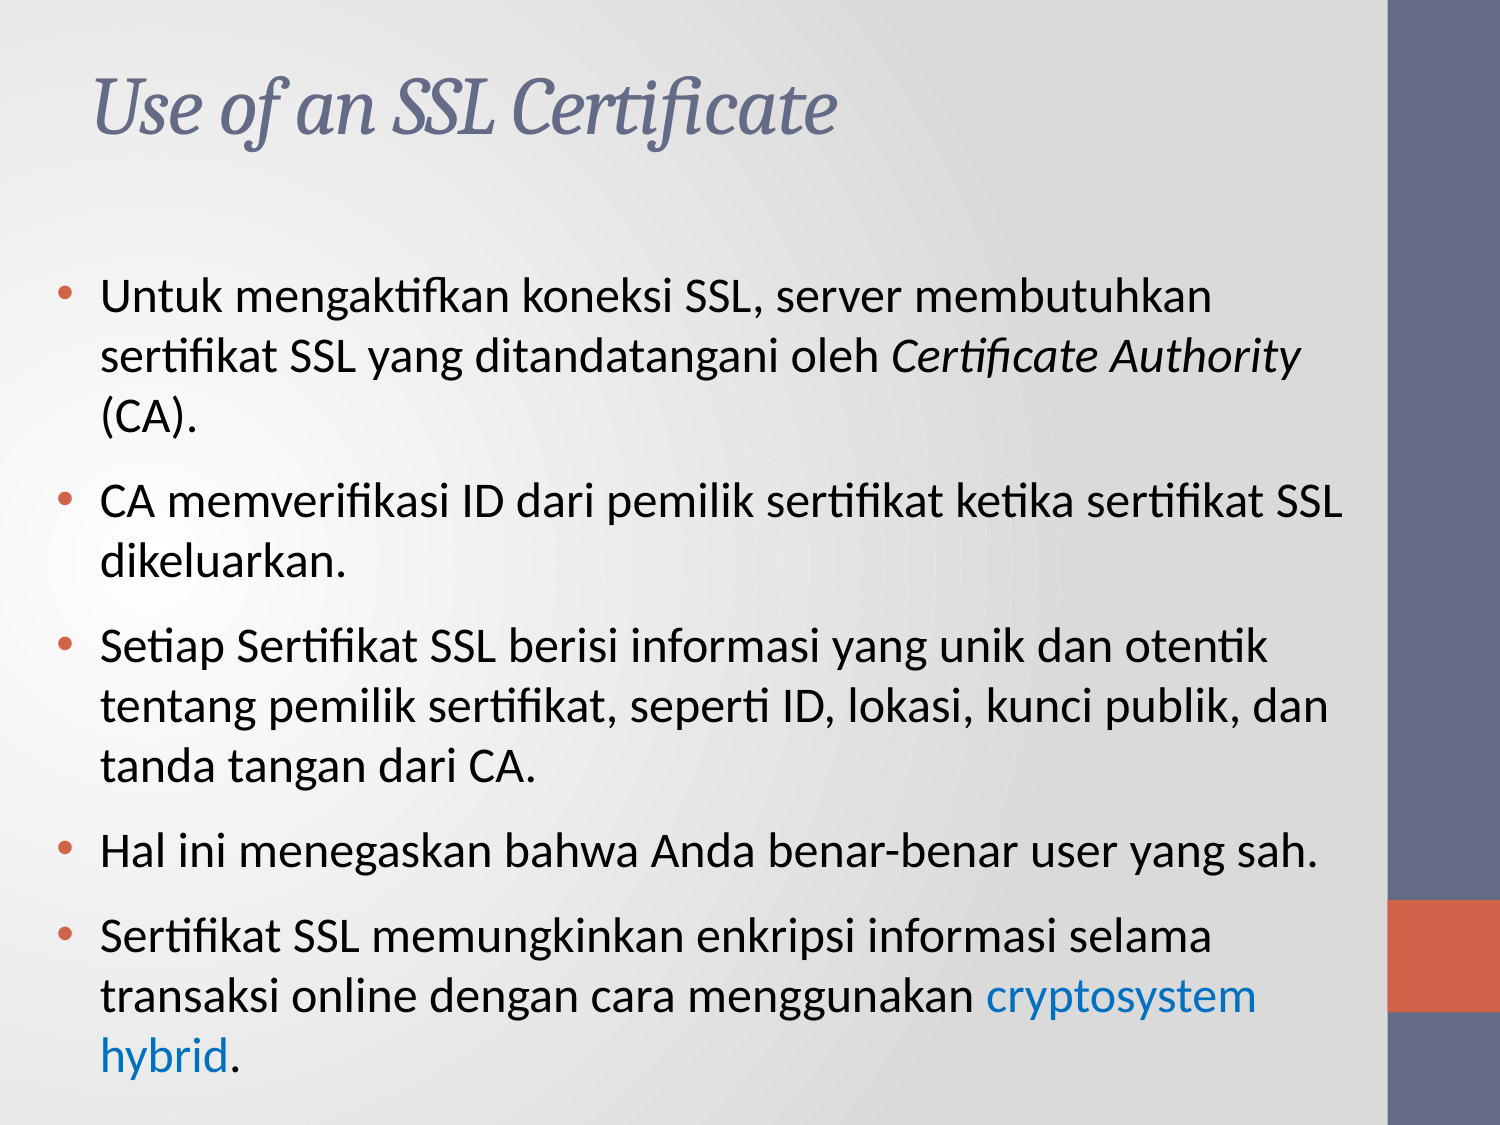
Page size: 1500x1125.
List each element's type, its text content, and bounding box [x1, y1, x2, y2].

list Untuk mengaktifkan koneksi SSL, server membutuhkan sertifikat SSL yang ditandatangani oleh Certificate Authority (CA). CA memverifikasi ID dari pemilik sertifikat ketika sertifikat SSL dikeluarkan. Setiap Sertifikat SSL berisi informasi yang unik dan otentik tentang pemilik sertifikat, seperti ID, lokasi, kunci publik, dan tanda tangan dari CA. Hal ini menegaskan bahwa Anda benar-benar user yang sah. Sertifikat SSL memungkinkan enkripsi informasi selama transaksi online dengan cara menggunakan cryptosystem hybrid. [41, 255, 1392, 1106]
title Use of an SSL Certificate [75, 7, 1325, 195]
